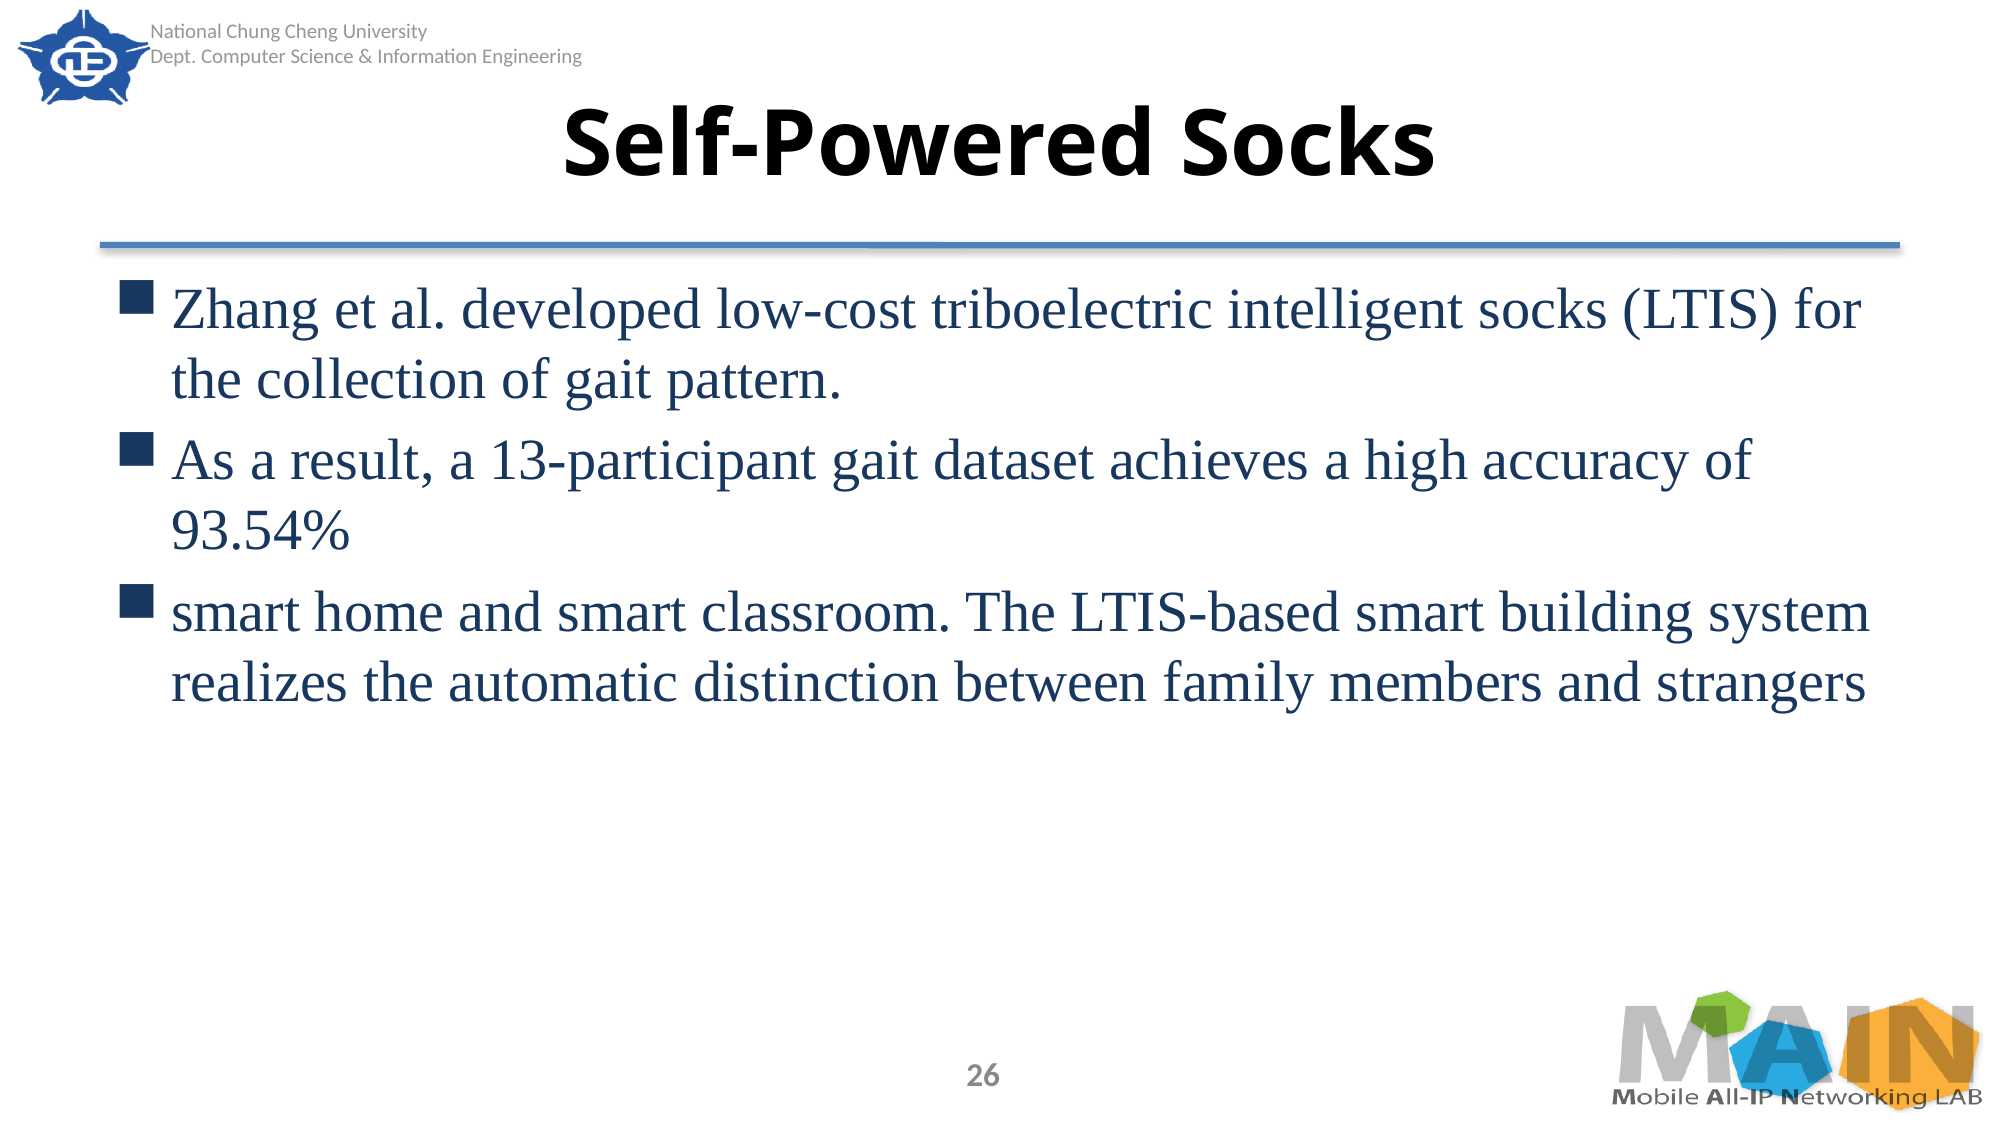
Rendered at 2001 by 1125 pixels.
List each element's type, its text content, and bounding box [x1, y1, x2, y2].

picture [1400, 987, 1984, 1113]
slide_number 26 [750, 1042, 1217, 1103]
title Self-Powered Socks [99, 44, 1901, 233]
list Zhang et al. developed low-cost triboelectric intelligent socks (LTIS) for the collection of gait pattern. As a result, a 13-participant gait dataset achieves a high accuracy of 93.54% smart home and smart classroom. The LTIS-based smart building system realizes the automatic distinction between family members and strangers [99, 262, 1901, 951]
picture [0, 0, 168, 113]
